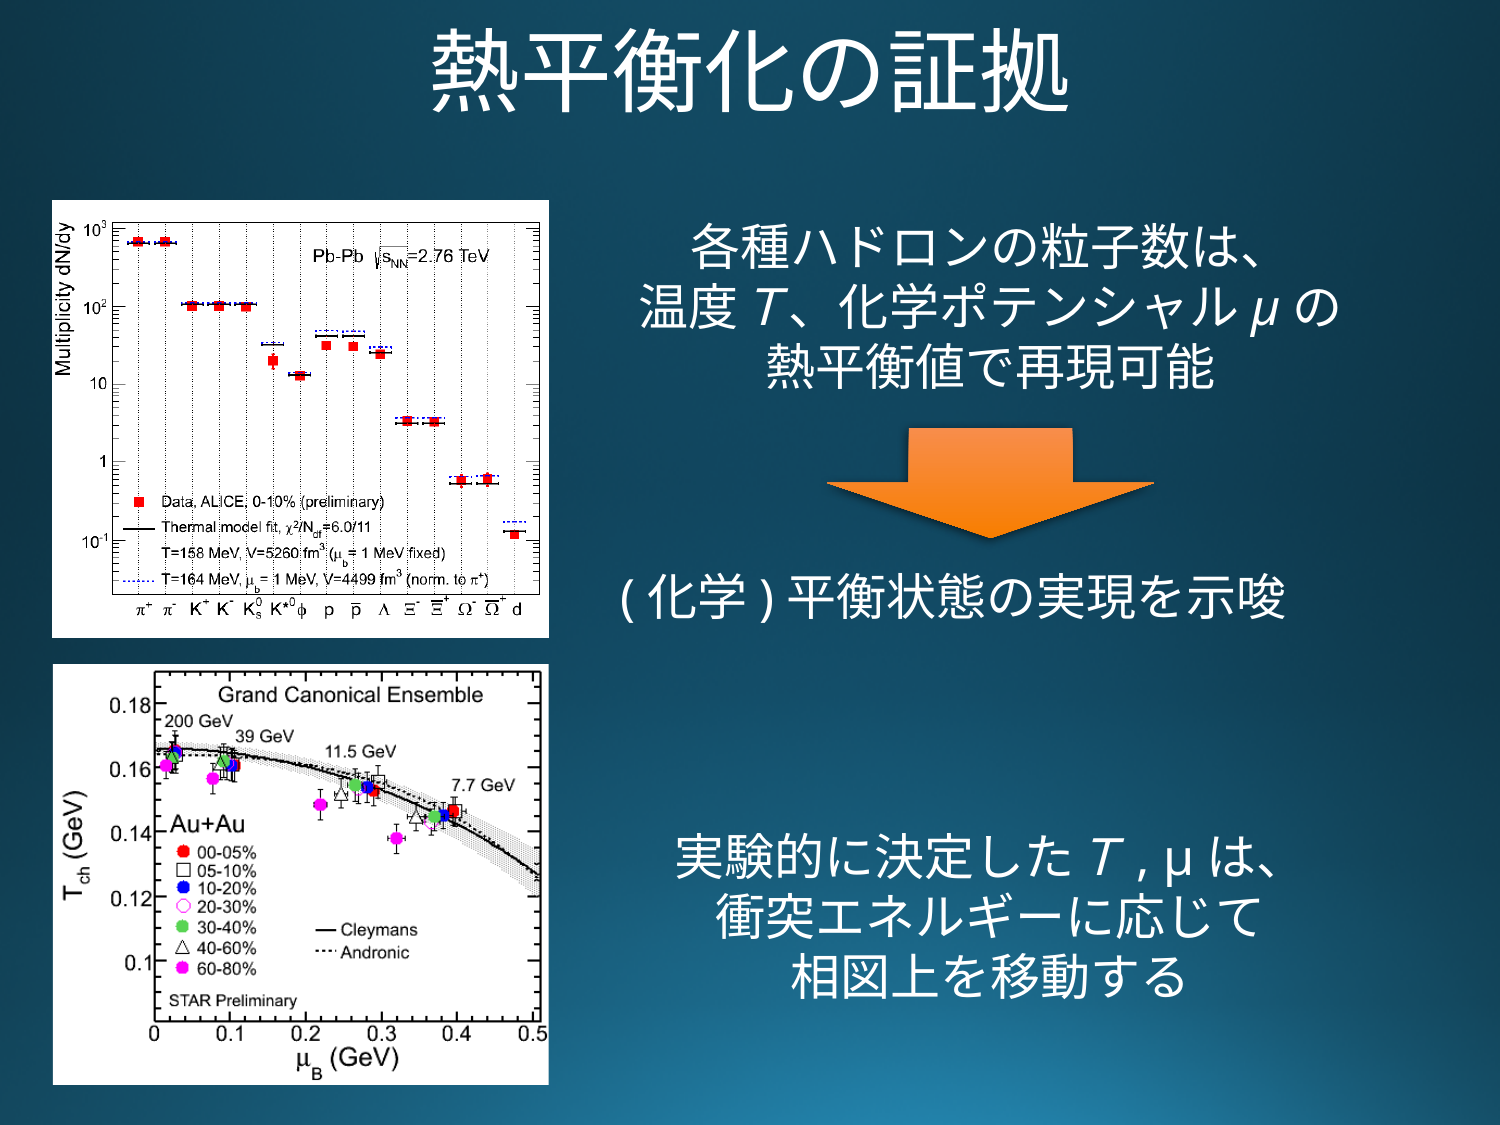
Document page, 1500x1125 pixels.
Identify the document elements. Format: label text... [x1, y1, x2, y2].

text_box 実験的に決定したＴ, μは、 衝突エネルギーに応じて 相図上を移動する [660, 818, 1322, 1014]
text_box (化学)平衡状態の実現を示唆 [605, 557, 1301, 633]
picture [0, 0, 1500, 1125]
text_box 各種ハドロンの粒子数は、 温度Ｔ、化学ポテンシャルμの 熱平衡値で再現可能 [624, 208, 1357, 404]
title 熱平衡化の証拠 [103, 21, 1397, 240]
text_box [827, 427, 1155, 538]
